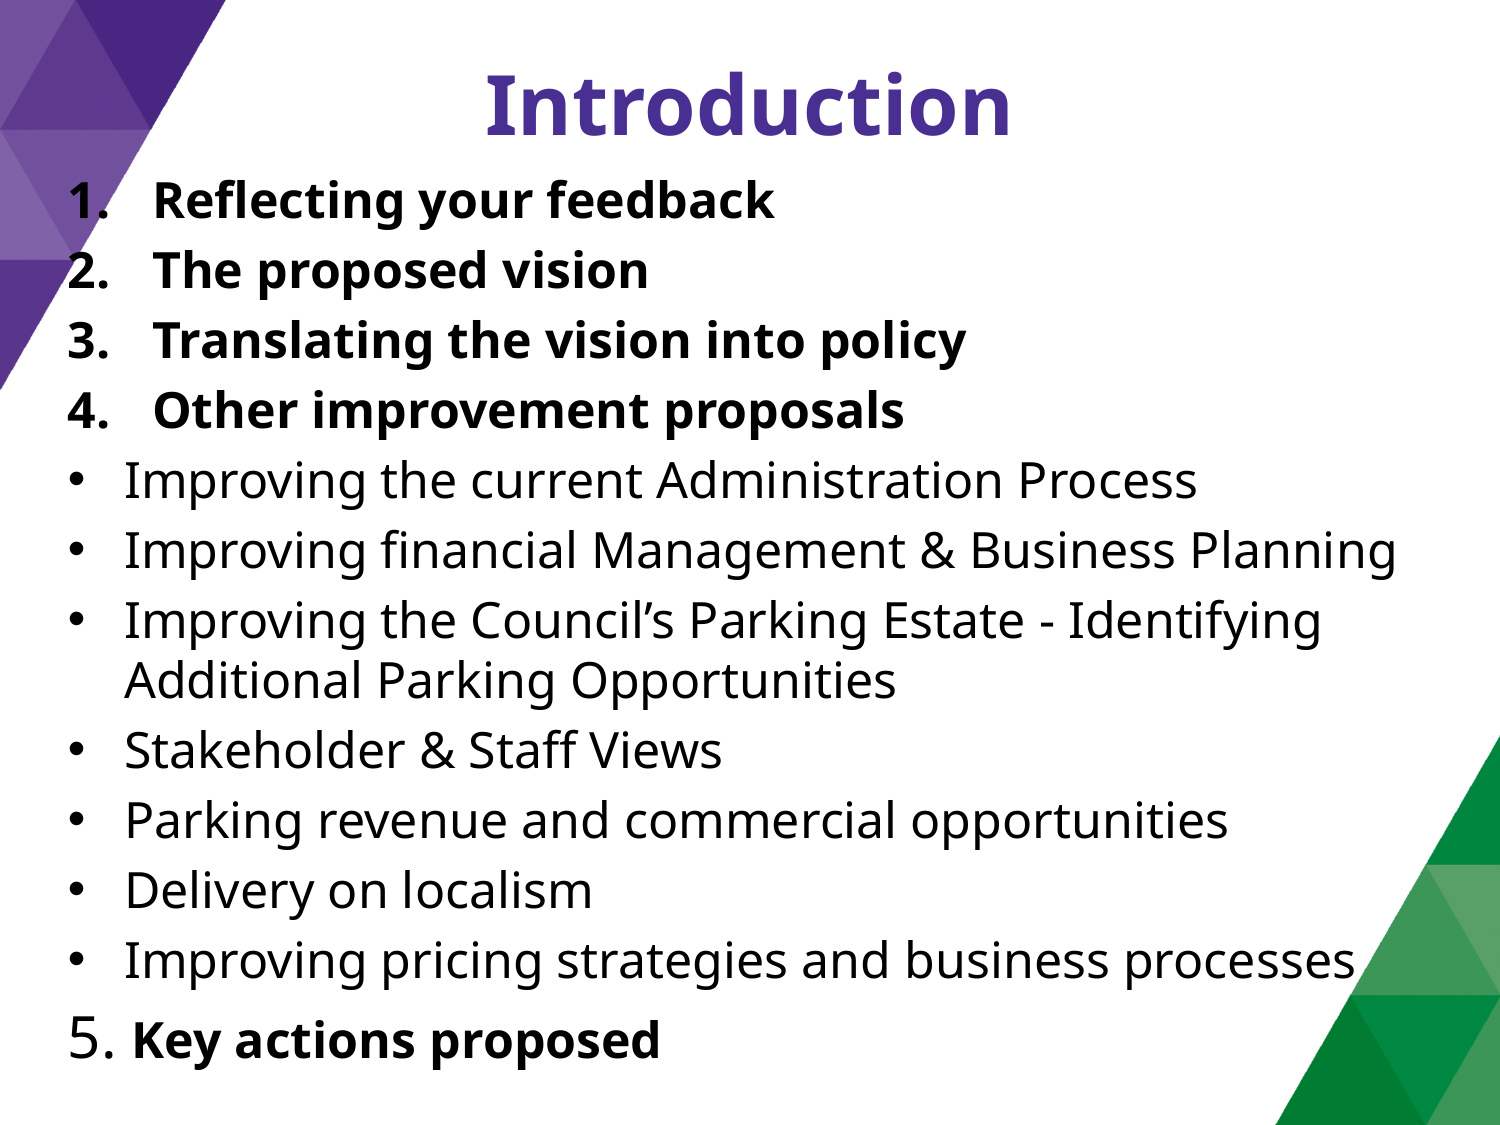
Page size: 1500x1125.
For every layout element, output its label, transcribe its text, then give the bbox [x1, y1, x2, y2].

title Introduction [75, 45, 1425, 160]
list Reflecting your feedback The proposed vision Translating the vision into policy Other improvement proposals Improving the current Administration Process Improving financial Management & Business Planning Improving the Council’s Parking Estate - Identifying Additional Parking Opportunities Stakeholder & Staff Views Parking revenue and commercial opportunities Delivery on localism Improving pricing strategies and business processes 5. Key actions proposed [53, 160, 1500, 1024]
picture [1275, 1024, 1500, 1125]
picture [0, 0, 226, 390]
